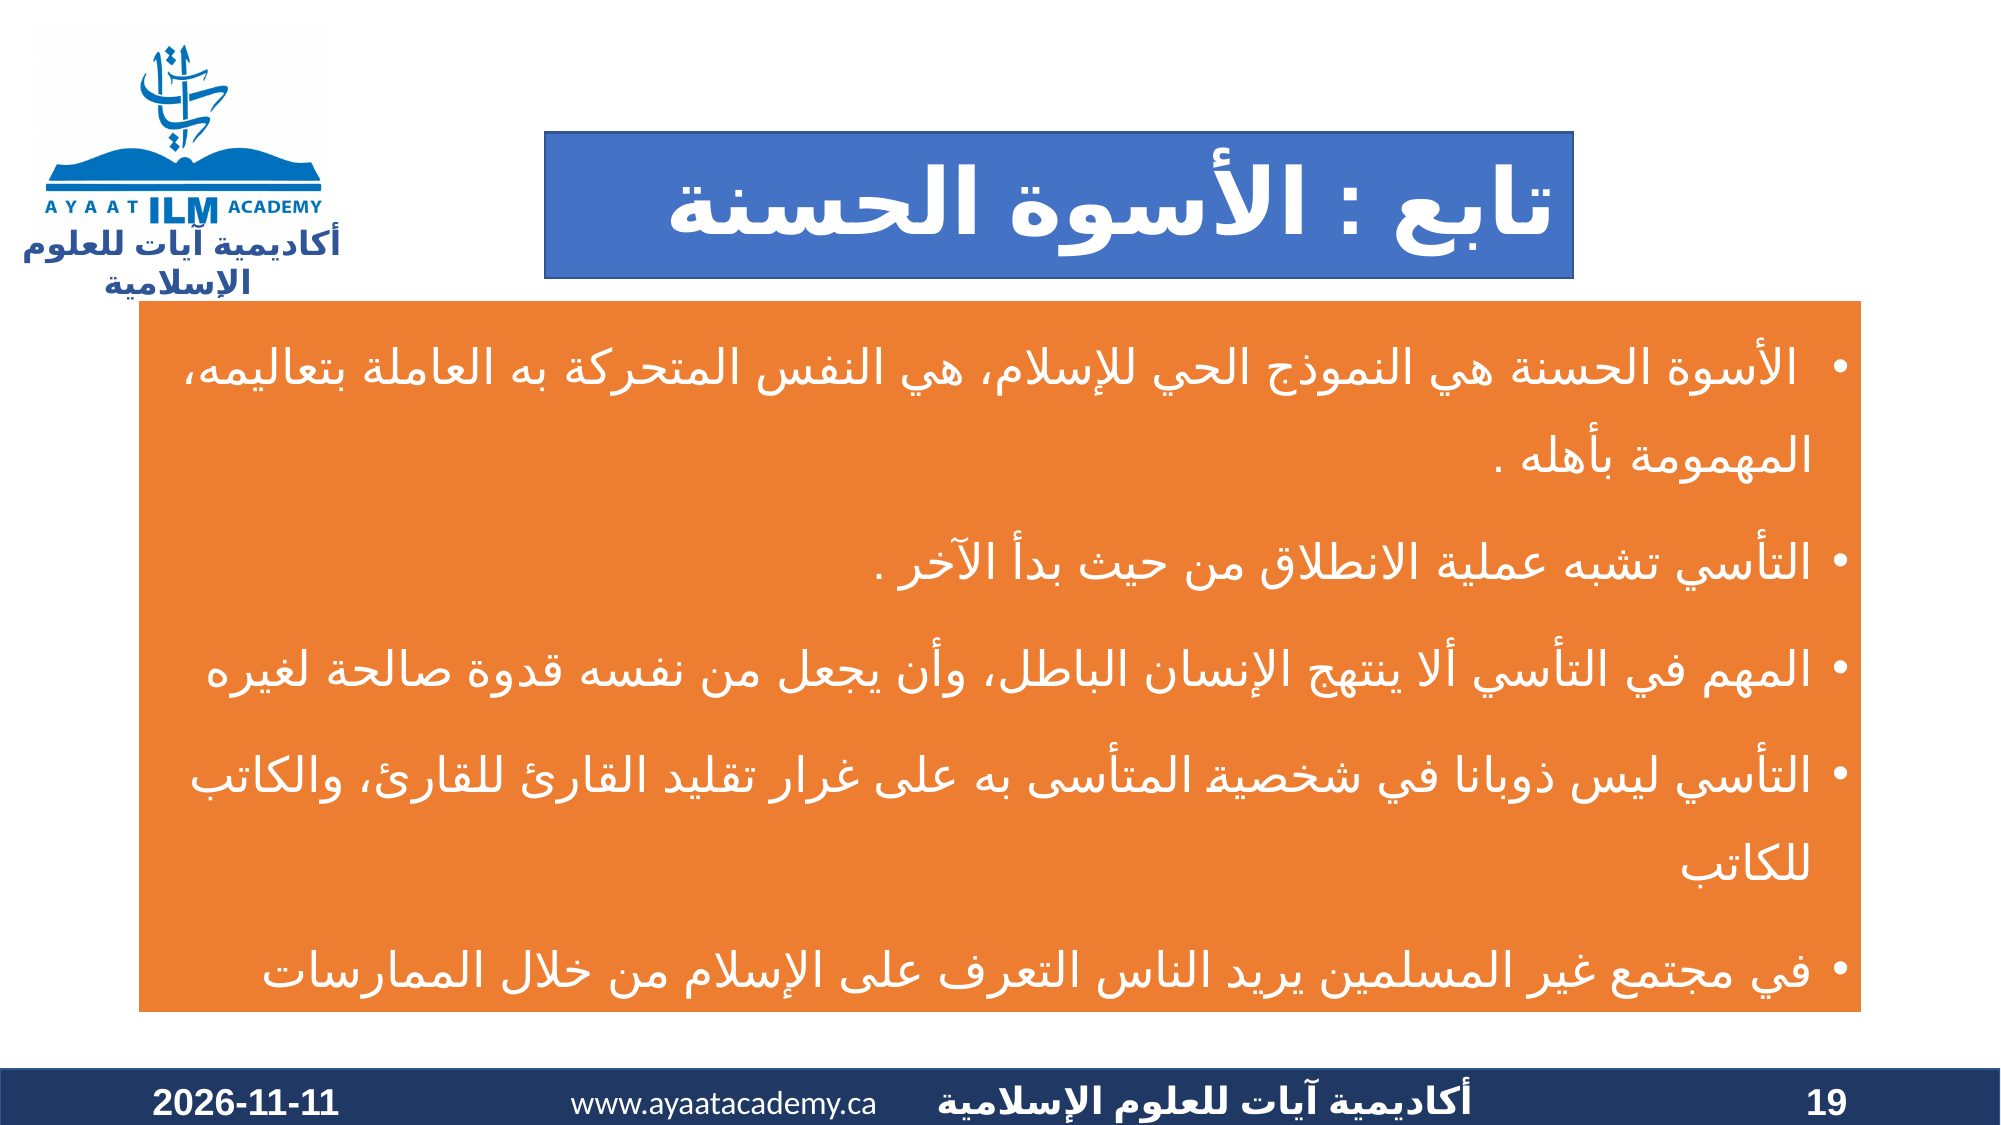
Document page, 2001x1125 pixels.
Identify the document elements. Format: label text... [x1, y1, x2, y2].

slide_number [137, 1070, 588, 1125]
title تابع : الأسوة الحسنة [544, 131, 1574, 279]
picture [32, 21, 332, 241]
slide_number 19 [1412, 1070, 1863, 1125]
list الأسوة الحسنة هي النموذج الحي للإسلام، هي النفس المتحركة به العاملة بتعاليمه، المهمومة بأهله . التأسي تشبه عملية الانطلاق من حيث بدأ الآخر . المهم في التأسي ألا ينتهج الإنسان الباطل، وأن يجعل من نفسه قدوة صالحة لغيره التأسي ليس ذوبانا في شخصية المتأسى به على غرار تقليد القارئ للقارئ، والكاتب للكاتب في مجتمع غير المسلمين يريد الناس التعرف على الإسلام من خلال الممارسات [136, 298, 1864, 1015]
